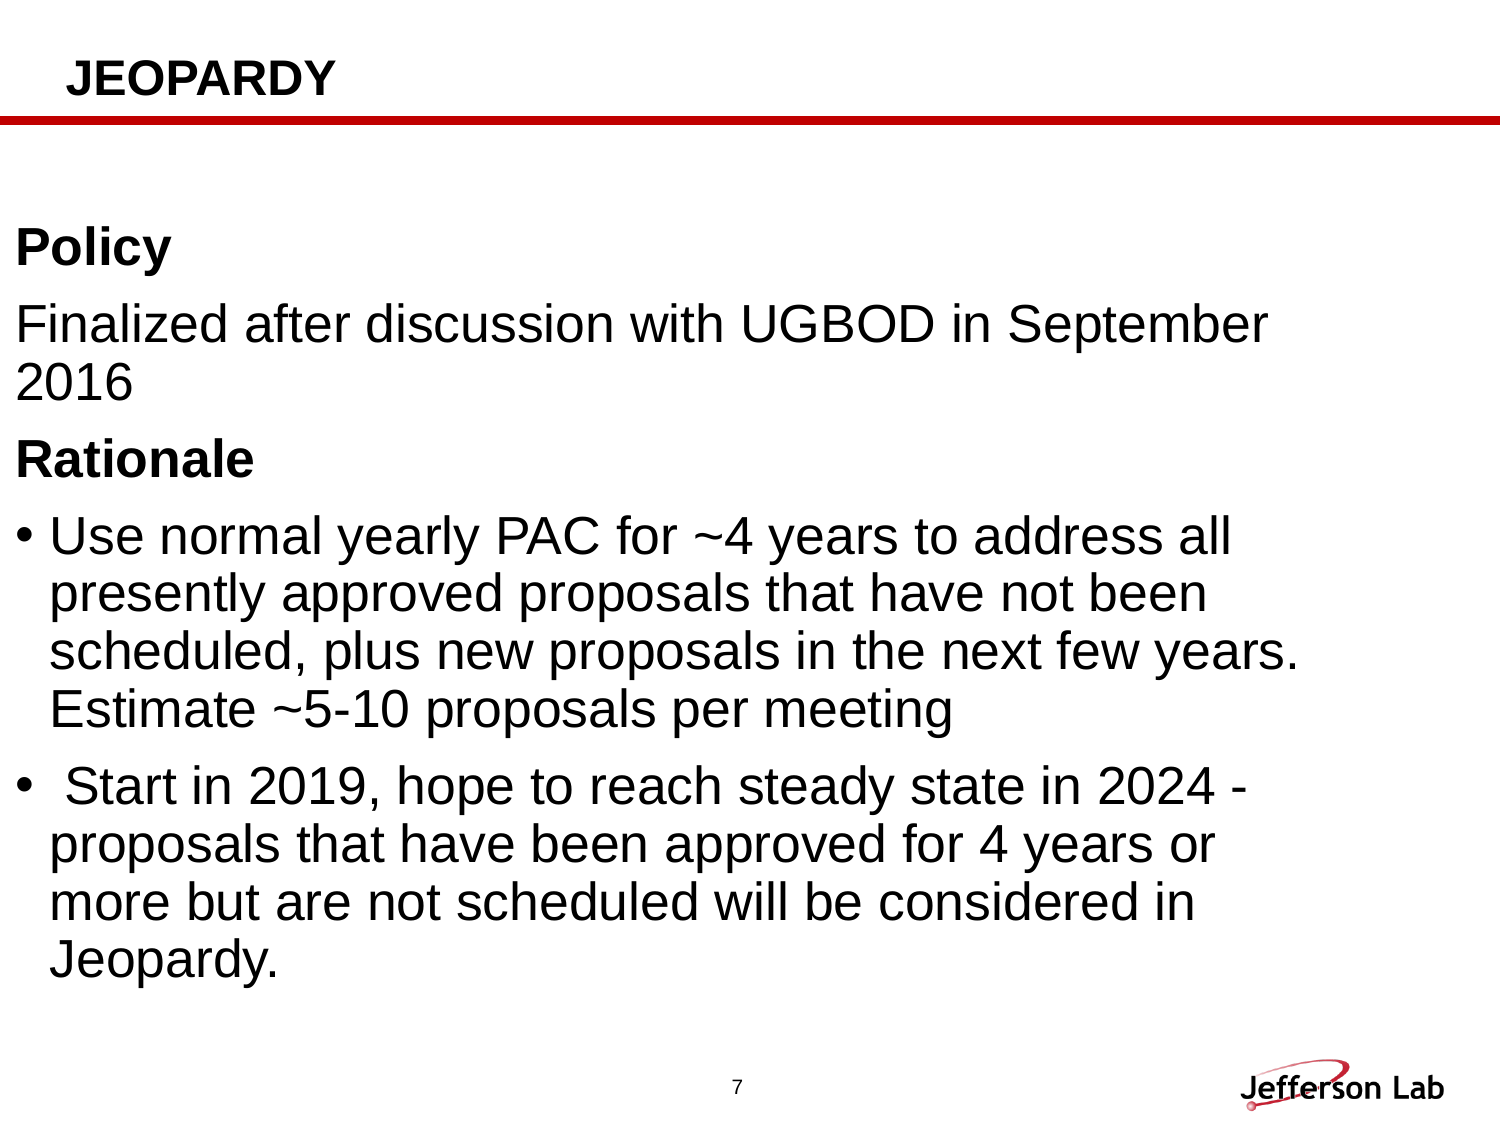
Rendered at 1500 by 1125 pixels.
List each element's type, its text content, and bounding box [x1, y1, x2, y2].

list Policy Finalized after discussion with UGBOD in September 2016 Rationale Use normal yearly PAC for ~4 years to address all presently approved proposals that have not been scheduled, plus new proposals in the next few years. Estimate ~5-10 proposals per meeting Start in 2019, hope to reach steady state in 2024 - proposals that have been approved for 4 years or more but are not scheduled will be considered in Jeopardy. [0, 211, 1350, 1005]
title Jeopardy [50, 39, 1440, 120]
picture [1238, 1051, 1457, 1122]
slide_number 7 [693, 1060, 782, 1111]
